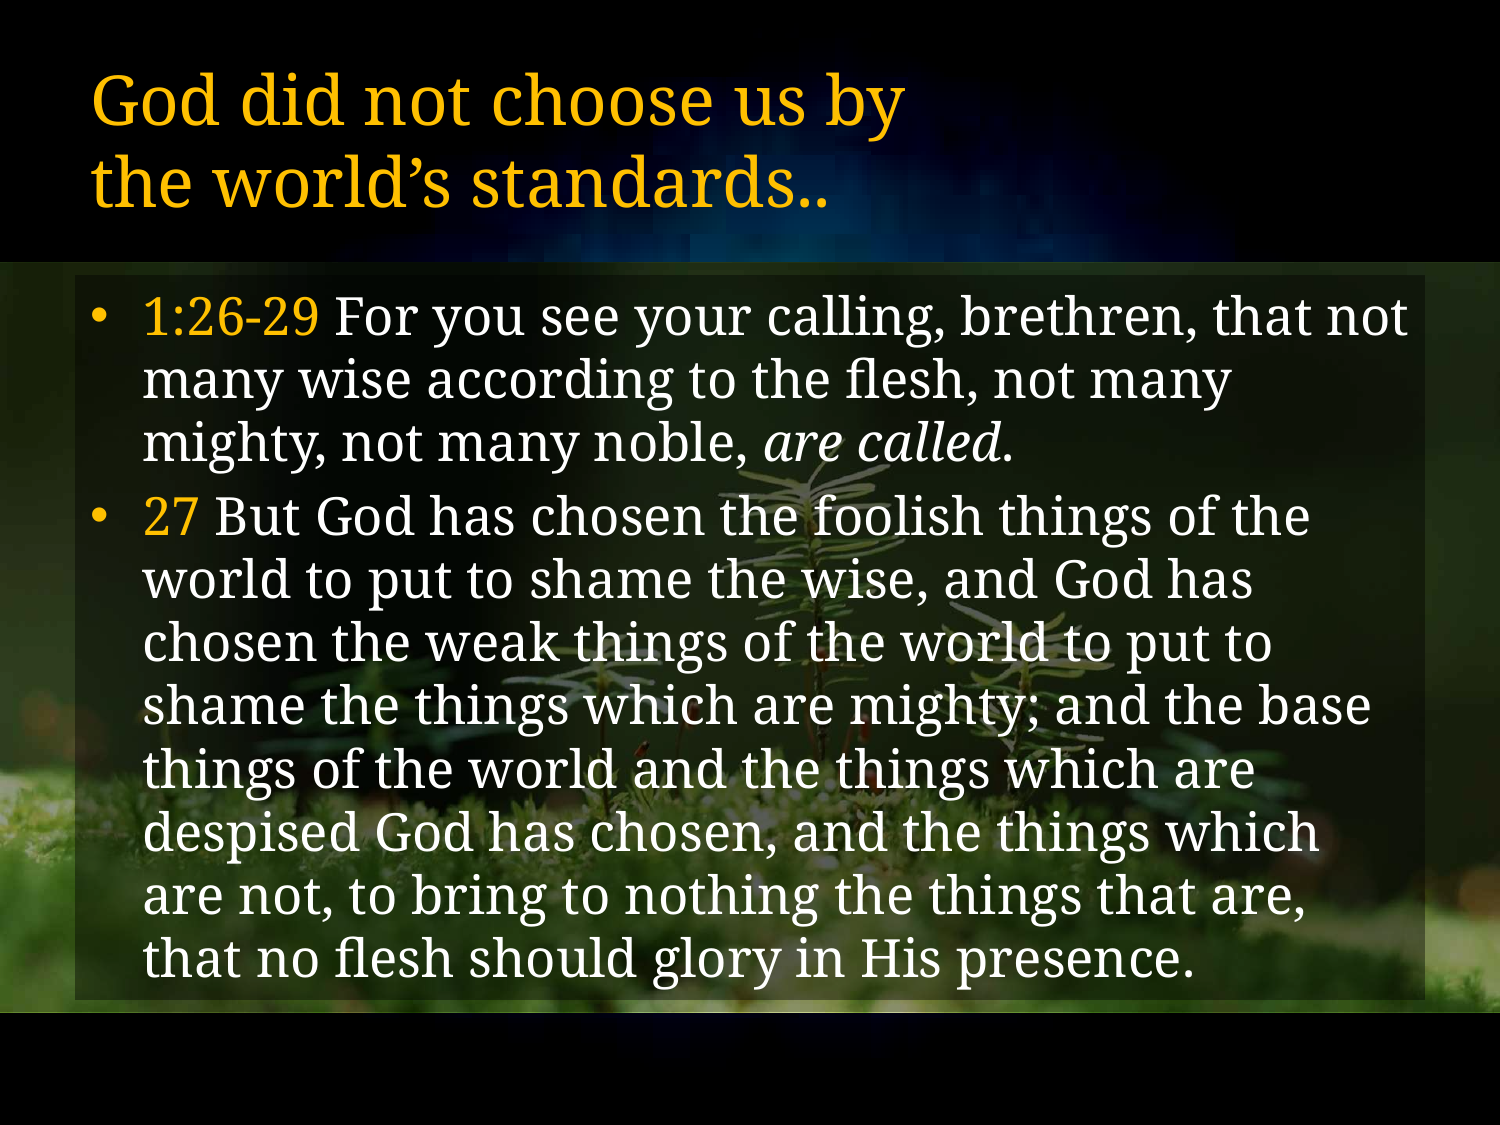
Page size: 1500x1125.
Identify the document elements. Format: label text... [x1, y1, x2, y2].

picture [0, 262, 1500, 1013]
title God did not choose us by the world’s standards.. [75, 45, 925, 233]
